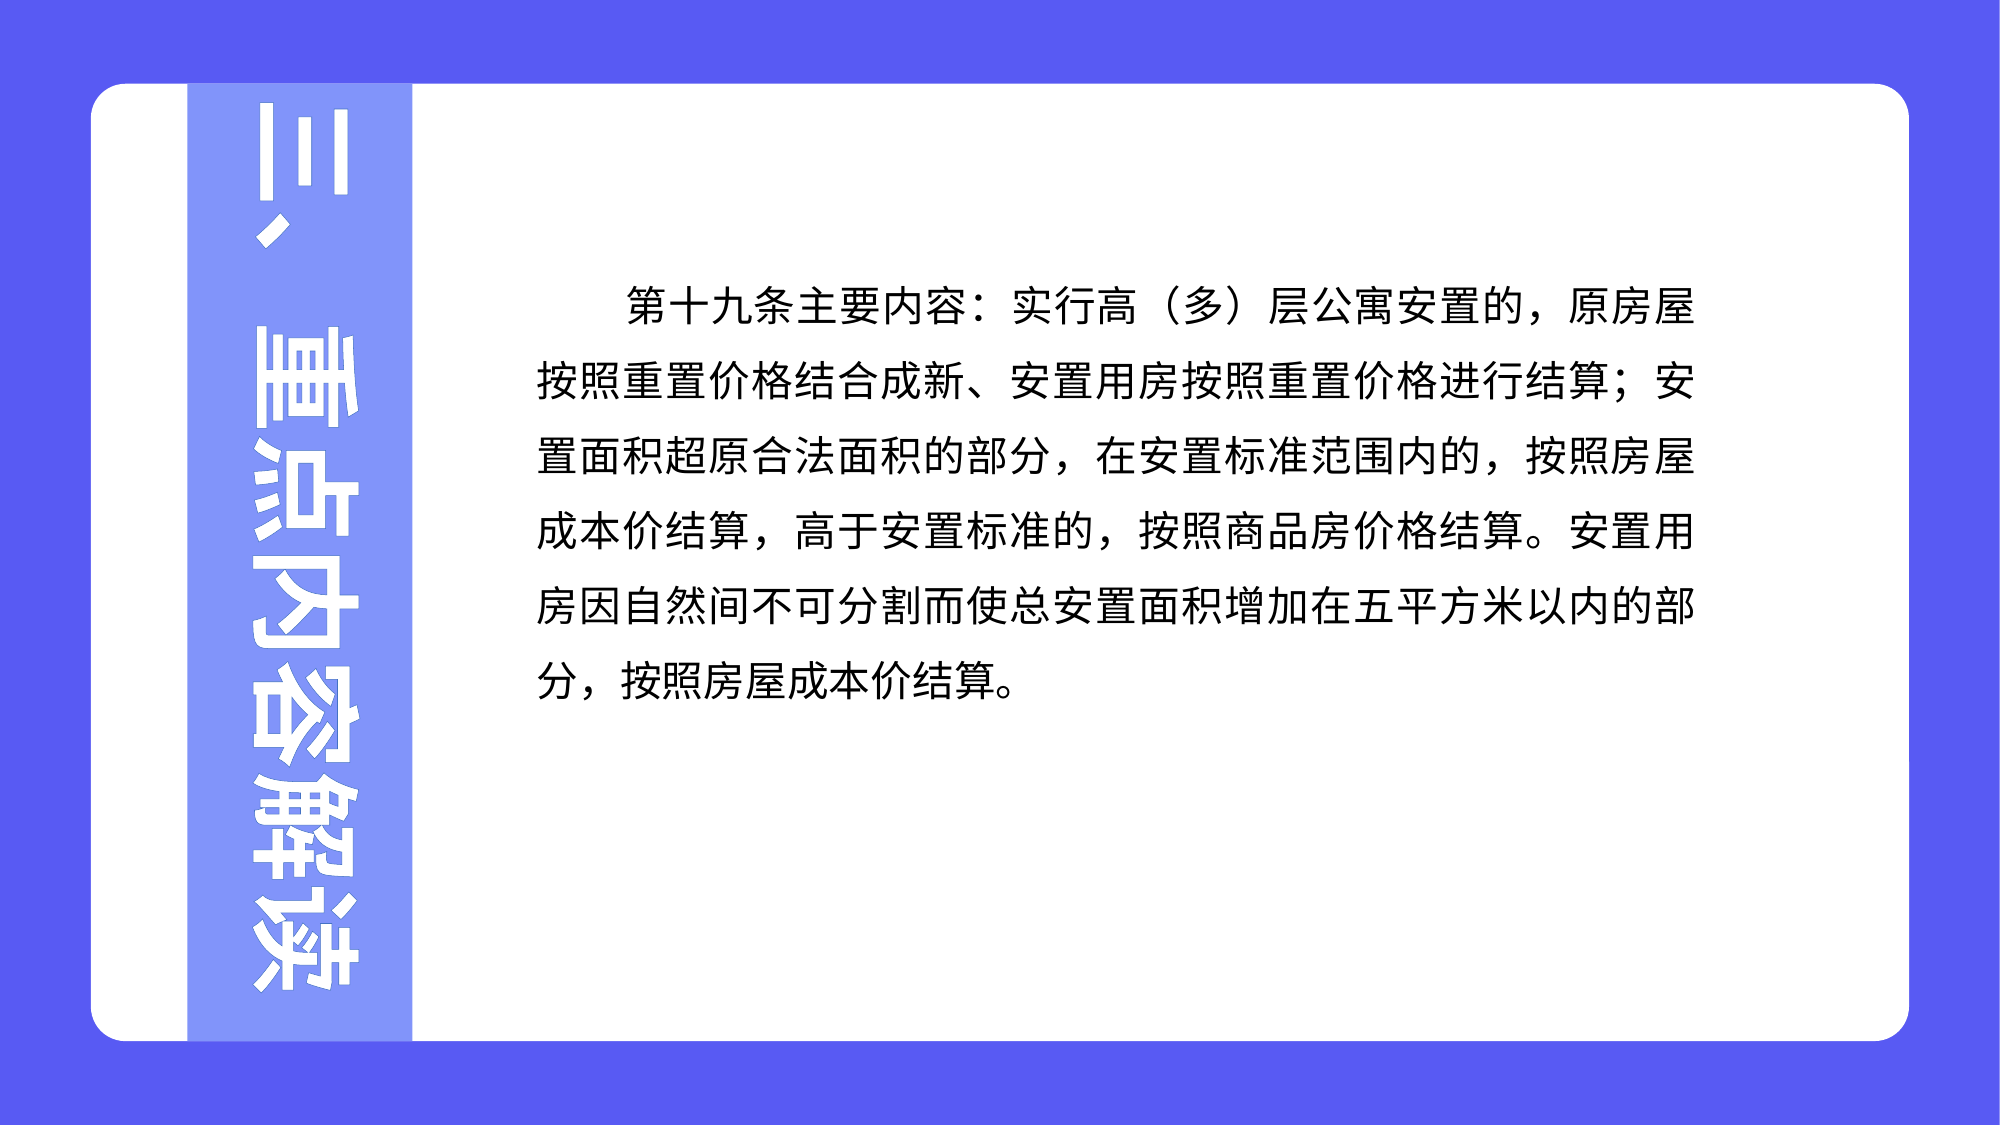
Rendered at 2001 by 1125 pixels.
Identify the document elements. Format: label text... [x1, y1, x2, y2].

text_box 第十九条主要内容：实行高（多）层公寓安置的，原房屋按照重置价格结合成新、安置用房按照重置价格进行结算；安置面积超原合法面积的部分，在安置标准范围内的，按照房屋成本价结算，高于安置标准的，按照商品房价格结算。安置用房因自然间不可分割而使总安置面积增加在五平方米以内的部分，按照房屋成本价结算。 [521, 247, 1711, 713]
text_box [89, 82, 1911, 1043]
text_box 三、重点内容解读 [216, 85, 384, 1032]
text_box [186, 83, 413, 1042]
